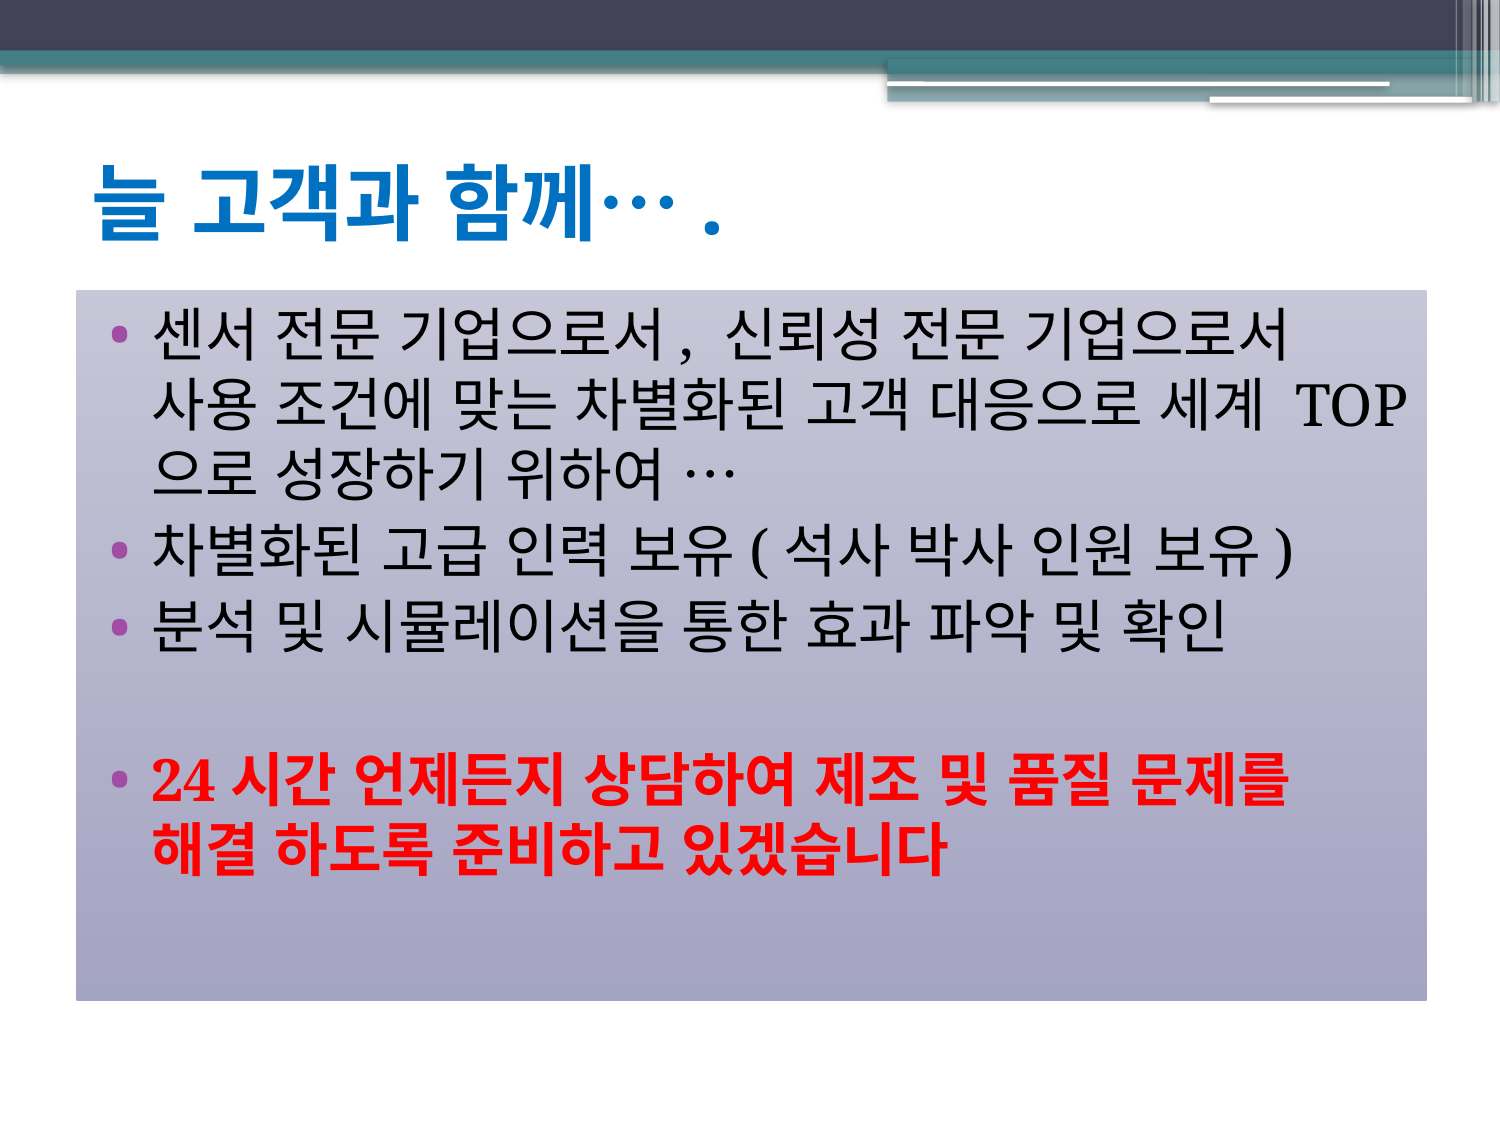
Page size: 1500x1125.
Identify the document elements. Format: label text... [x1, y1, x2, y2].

title 늘 고객과 함께…. [76, 113, 1427, 289]
list 센서 전문 기업으로서, 신뢰성 전문 기업으로서 사용 조건에 맞는 차별화된 고객 대응으로 세계 TOP으로 성장하기 위하여 … 차별화된 고급 인력 보유(석사 박사 인원 보유) 분석 및 시뮬레이션을 통한 효과 파악 및 확인 24시간 언제든지 상담하여 제조 및 품질 문제를 해결 하도록 준비하고 있겠습니다 [75, 289, 1428, 1002]
